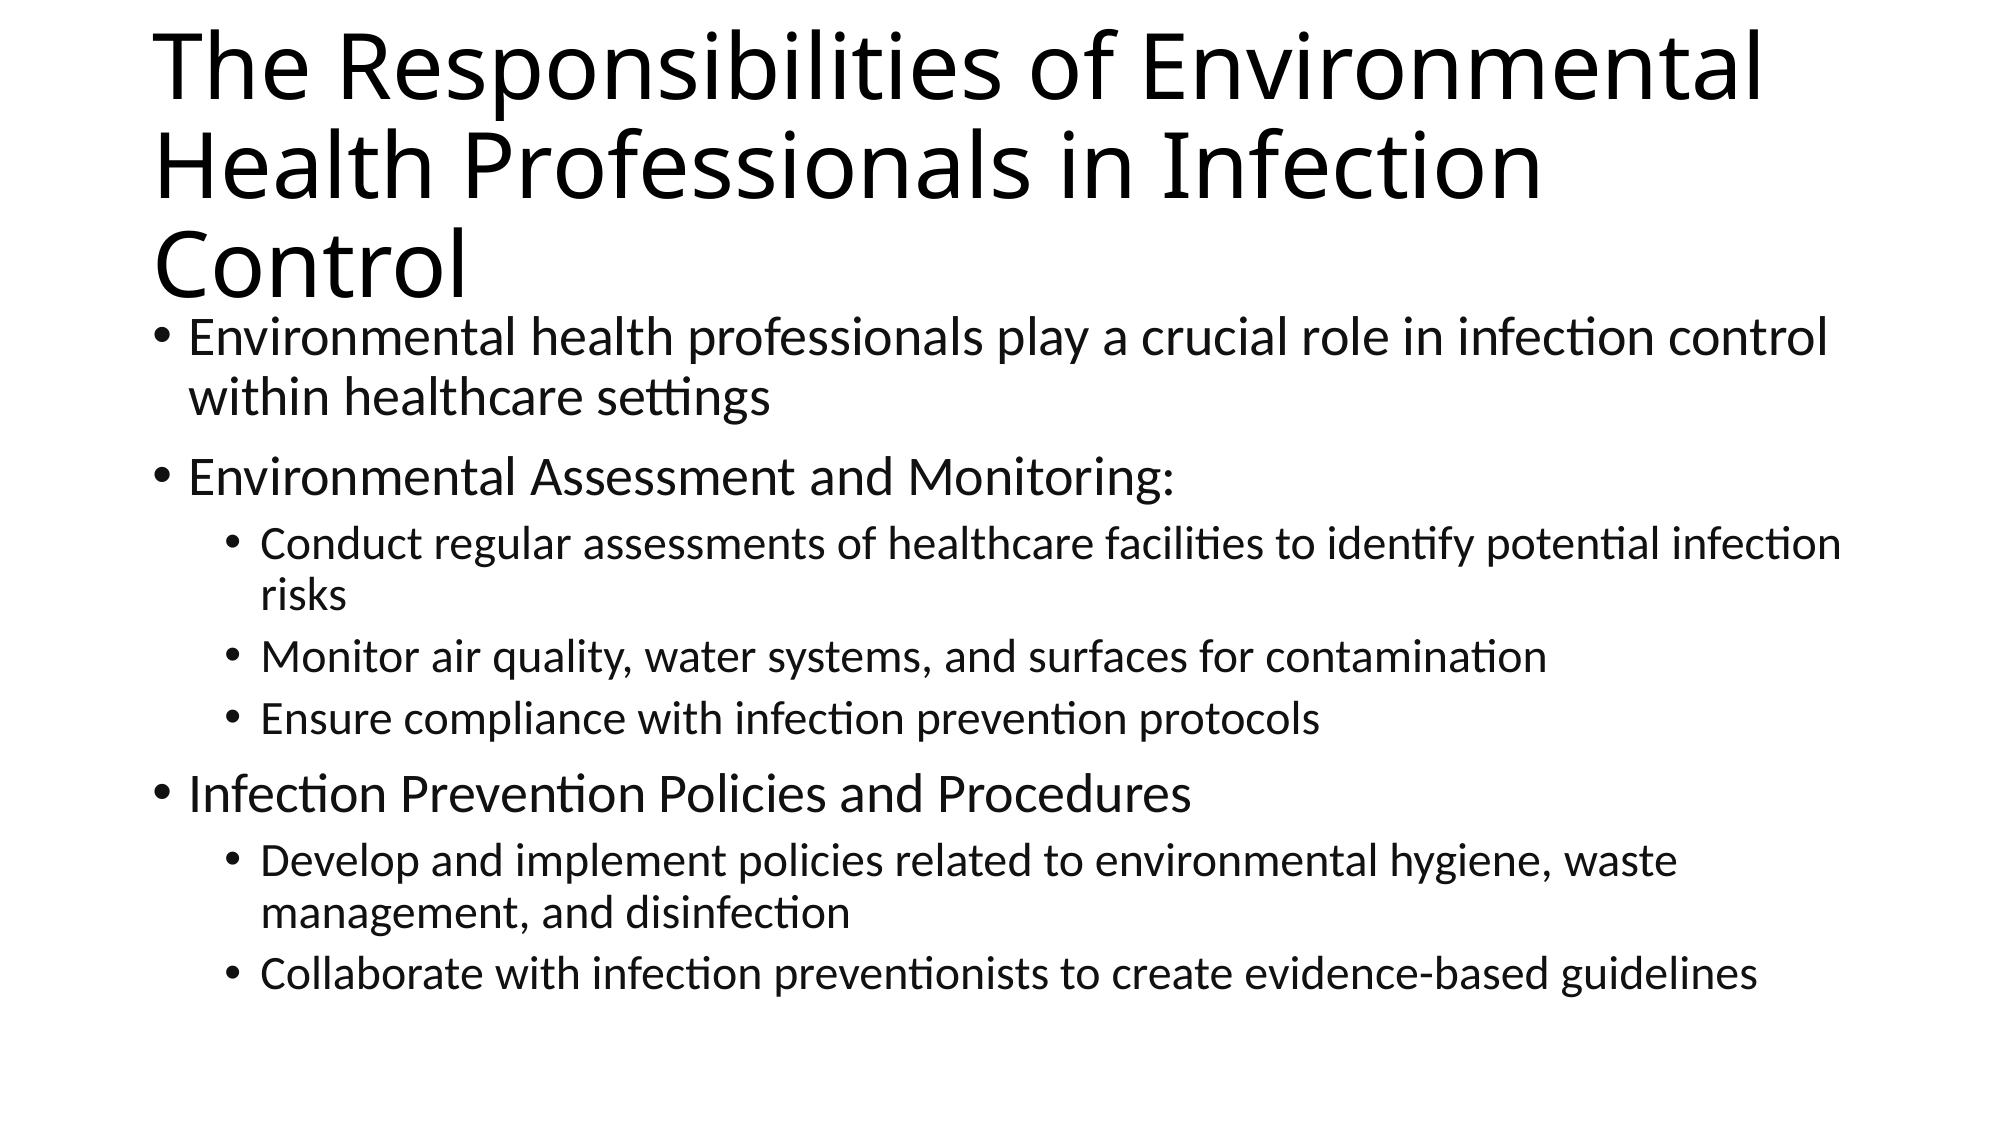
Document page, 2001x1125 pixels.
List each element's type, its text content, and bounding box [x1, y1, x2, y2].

list Environmental health professionals play a crucial role in infection control within healthcare settings Environmental Assessment and Monitoring: Conduct regular assessments of healthcare facilities to identify potential infection risks Monitor air quality, water systems, and surfaces for contamination Ensure compliance with infection prevention protocols Infection Prevention Policies and Procedures Develop and implement policies related to environmental hygiene, waste management, and disinfection Collaborate with infection preventionists to create evidence-based guidelines [137, 299, 1863, 1014]
title The Responsibilities of Environmental Health Professionals in Infection Control [137, 59, 1863, 278]
